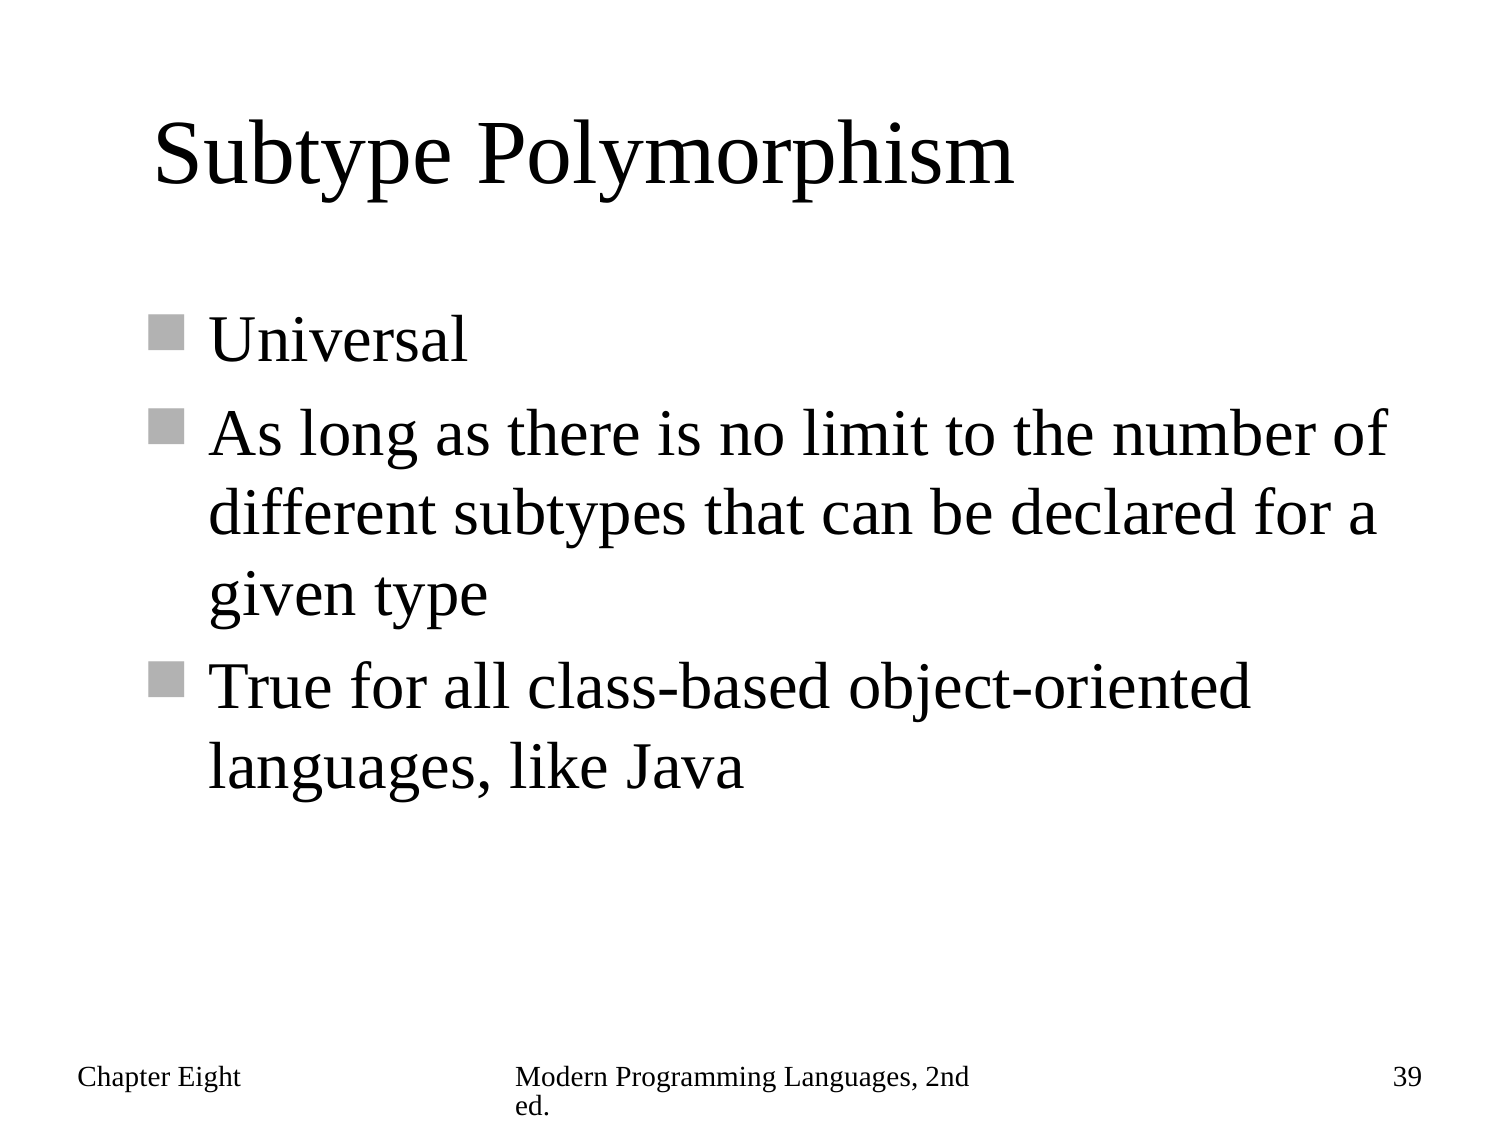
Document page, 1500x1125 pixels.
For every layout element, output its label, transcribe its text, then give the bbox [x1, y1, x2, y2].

slide_number 39 [1124, 1036, 1438, 1113]
title Subtype Polymorphism [137, 56, 1413, 238]
slide_number Chapter Eight [62, 1036, 401, 1113]
list Universal As long as there is no limit to the number of different subtypes that can be declared for a given type True for all class-based object-oriented languages, like Java [137, 287, 1413, 963]
footer Modern Programming Languages, 2nd ed. [499, 1036, 1001, 1113]
